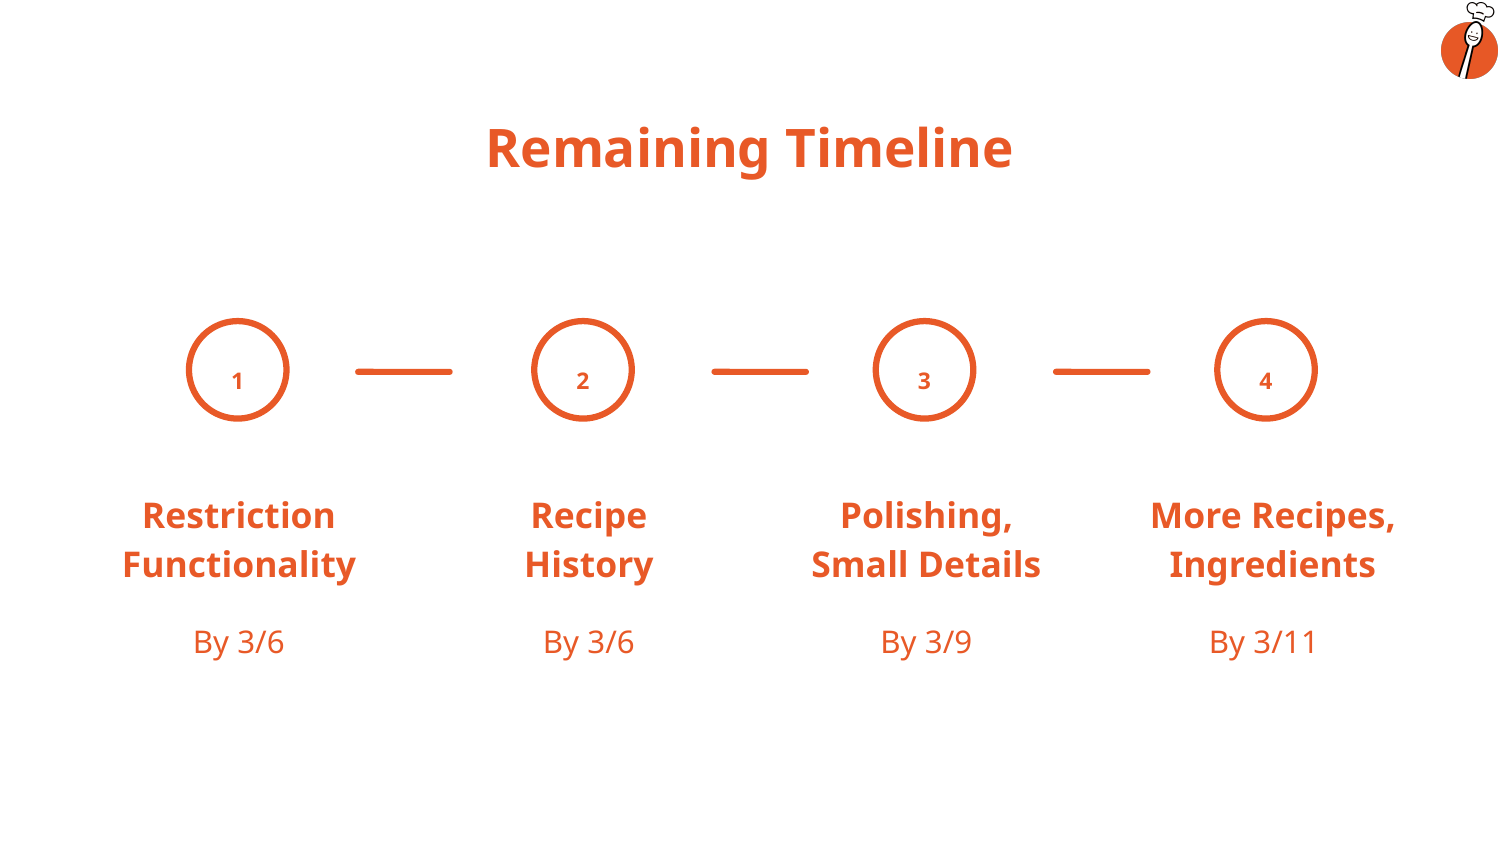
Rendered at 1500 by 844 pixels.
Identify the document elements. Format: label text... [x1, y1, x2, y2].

text_box By 3/6 [98, 601, 380, 723]
text_box [534, 321, 632, 419]
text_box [1217, 320, 1316, 419]
text_box By 3/9 [786, 601, 1067, 723]
picture [1441, 2, 1498, 79]
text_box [875, 320, 974, 419]
title Remaining Timeline [148, 99, 1352, 194]
text_box Polishing, Small Details [786, 526, 1067, 600]
text_box By 3/6 [448, 601, 730, 723]
text_box Restriction Functionality [98, 526, 380, 600]
text_box [355, 368, 453, 375]
text_box 2 [547, 347, 619, 401]
text_box [711, 368, 809, 375]
text_box By 3/11 [1123, 601, 1405, 723]
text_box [188, 320, 287, 419]
text_box [1052, 368, 1151, 375]
text_box More Recipes, Ingredients [1123, 526, 1423, 600]
text_box Recipe History [448, 526, 730, 600]
